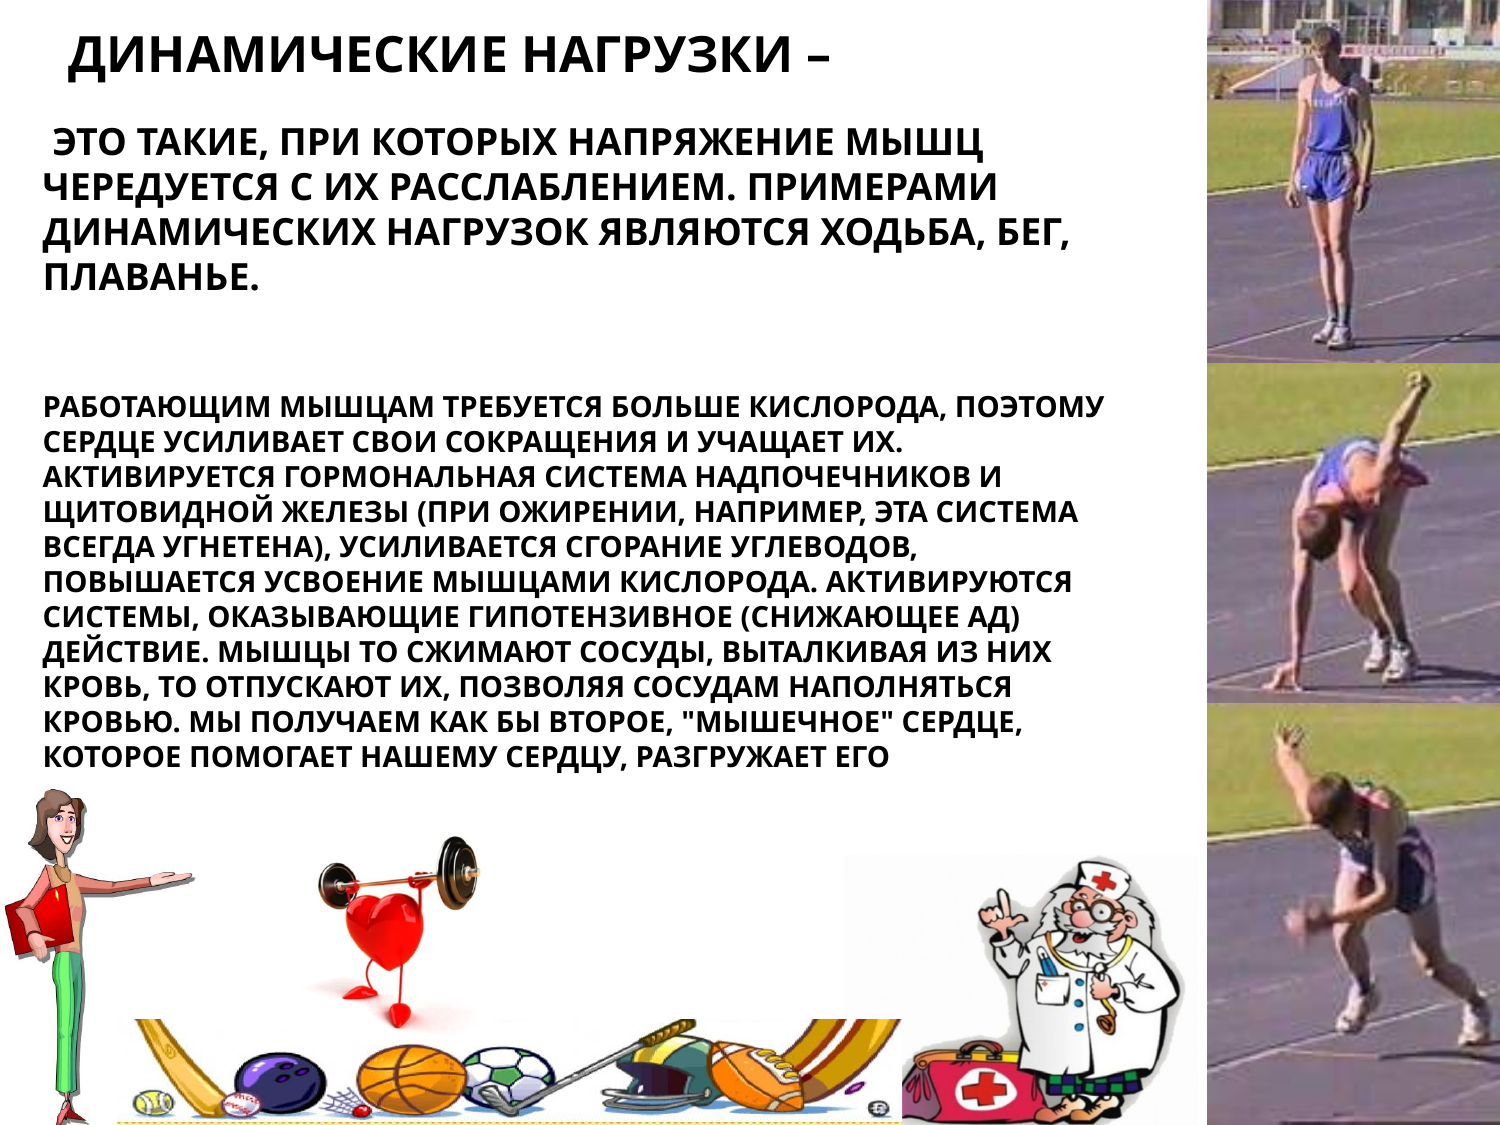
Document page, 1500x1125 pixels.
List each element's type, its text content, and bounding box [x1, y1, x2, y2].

picture [0, 782, 1199, 1125]
picture [292, 831, 494, 1039]
picture [1206, 0, 1500, 1125]
title Динамические нагрузки – это такие, при которых напряжение мышц чередуется с их расслаблением. Примерами динамических нагрузок являются ходьба, бег, плаванье. Работающим мышцам требуется больше кислорода, поэтому сердце усиливает свои сокращения и учащает их. Активируется гормональная система надпочечников и щитовидной железы (при ожирении, например, эта система всегда угнетена), усиливается сгорание углеводов, повышается усвоение мышцами кислорода. Активируются системы, оказывающие гипотензивное (снижающее АД) действие. Мышцы то сжимают сосуды, выталкивая из них кровь, то отпускают их, позволяя сосудам наполняться кровью. Мы получаем как бы второе, "мышечное" сердце, которое помогает нашему сердцу, разгружает его [35, 0, 1137, 914]
